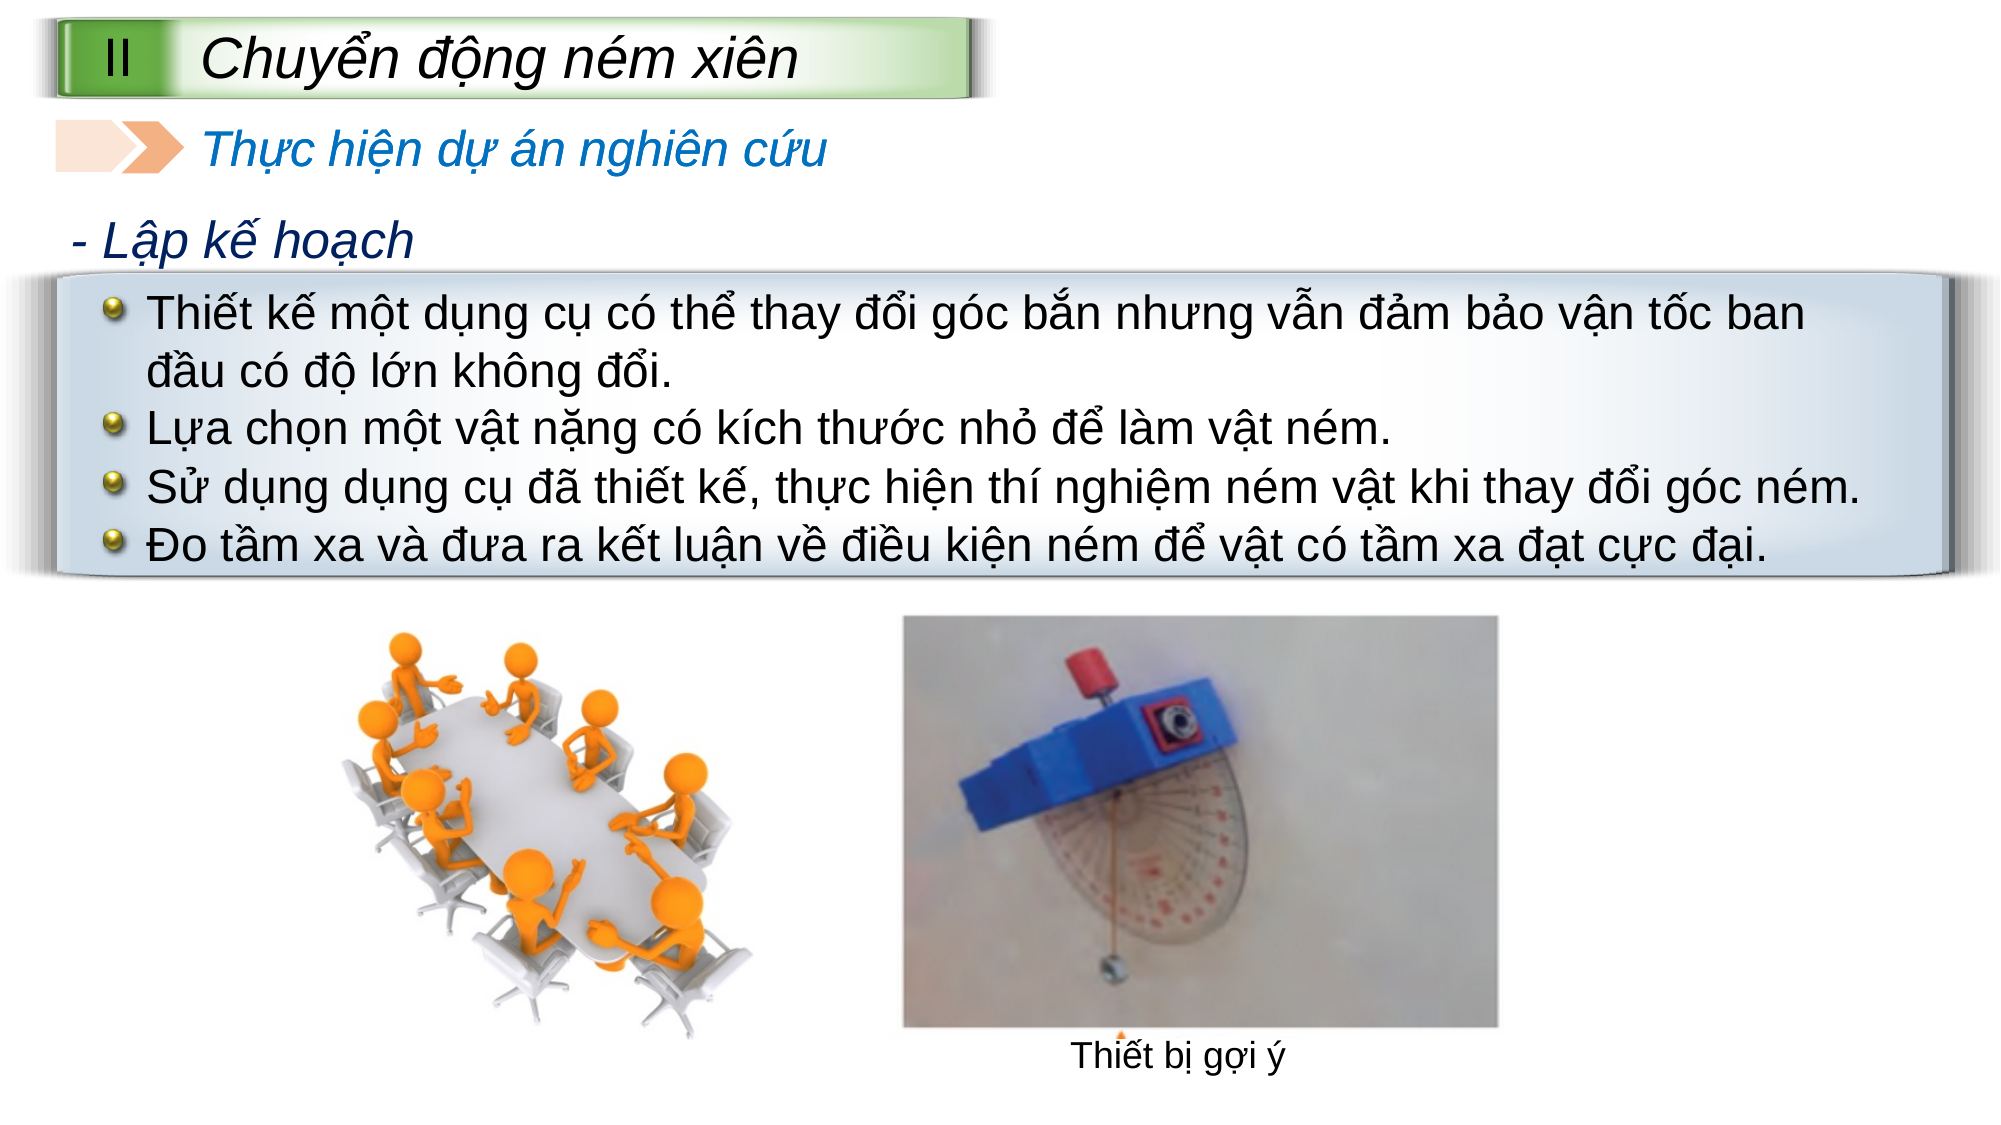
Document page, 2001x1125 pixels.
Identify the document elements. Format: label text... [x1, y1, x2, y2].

picture [306, 593, 795, 1081]
picture [0, 267, 2000, 582]
text_box Thiết bị gợi ý [987, 1039, 1369, 1084]
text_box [55, 119, 185, 174]
picture [887, 612, 1513, 1039]
text_box Thực hiện dự án nghiên cứu [185, 109, 1000, 184]
text_box - Lập kế hoạch [55, 195, 643, 267]
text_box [0, 10, 1407, 100]
